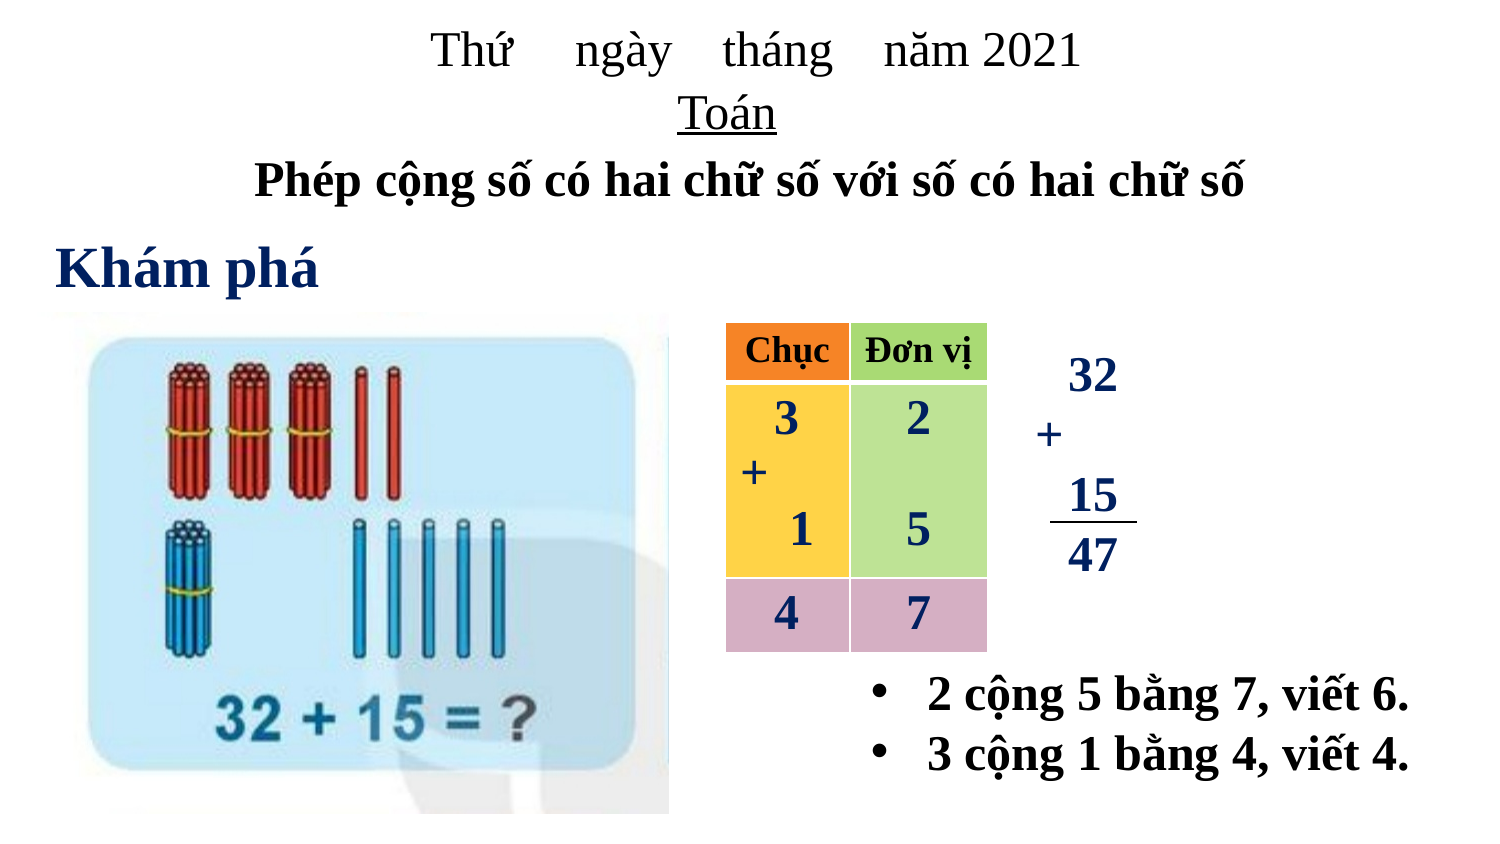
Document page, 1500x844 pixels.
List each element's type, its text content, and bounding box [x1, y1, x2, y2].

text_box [212, 9, 1301, 148]
table_cell 2 5 [851, 385, 937, 577]
text_box Phép cộng số có hai chữ số với số có hai chữ số [160, 134, 1340, 220]
table_cell 4 [726, 579, 849, 652]
text_box Khám phá [0, 221, 400, 307]
text_box 2 cộng 5 bằng 7, viết 6. 3 cộng 1 bằng 4, viết 4. [847, 688, 1490, 812]
table_header Đơn vị [851, 323, 987, 380]
text_box 32 + 15 47 [937, 334, 1163, 590]
table_cell 7 [851, 579, 987, 652]
picture [37, 312, 669, 814]
table_header Chục [726, 323, 849, 380]
table_cell 3 + 1 [726, 385, 849, 577]
